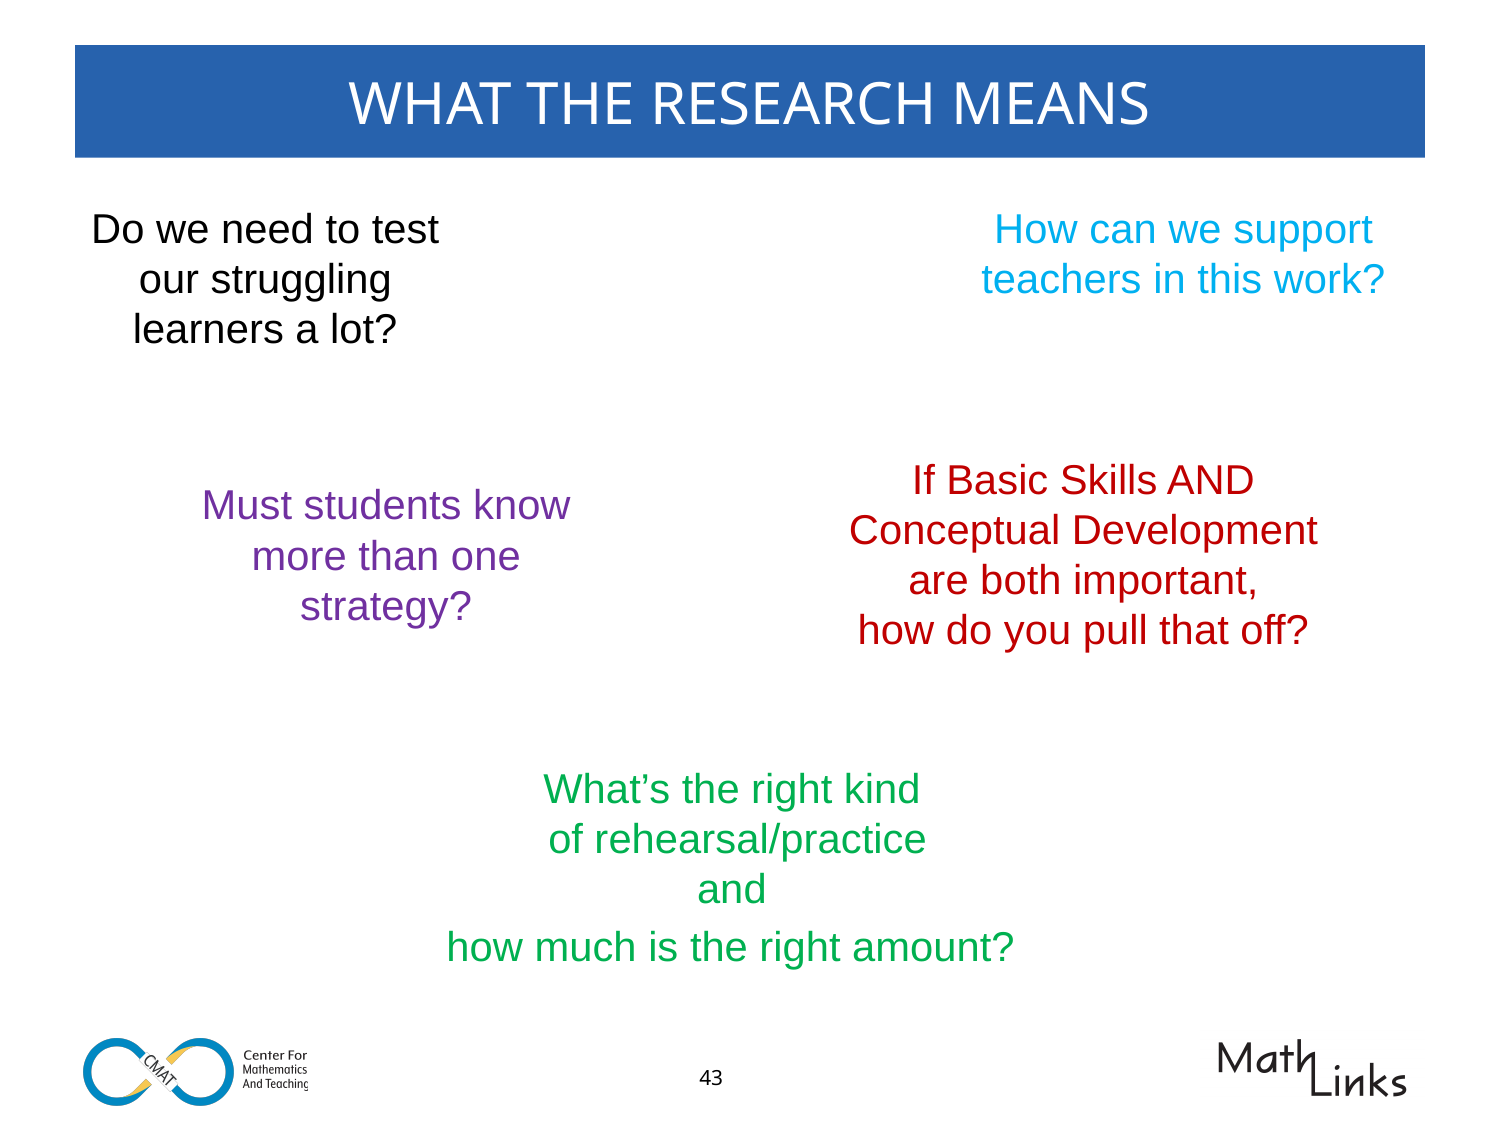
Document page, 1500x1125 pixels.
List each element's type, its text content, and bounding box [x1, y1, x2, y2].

text_box Do we need to test our struggling learners a lot? [75, 194, 456, 359]
text_box Must students know more than one strategy? [168, 470, 605, 636]
title WHAT THE RESEARCH MEANS [75, 45, 1425, 158]
text_box How can we support teachers in this work? [966, 194, 1401, 309]
text_box What’s the right kind of rehearsal/practice and how much is the right amount? [386, 754, 1090, 979]
text_box If Basic Skills AND Conceptual Development are both important, how do you pull that off? [829, 445, 1349, 661]
picture [1200, 1030, 1425, 1106]
